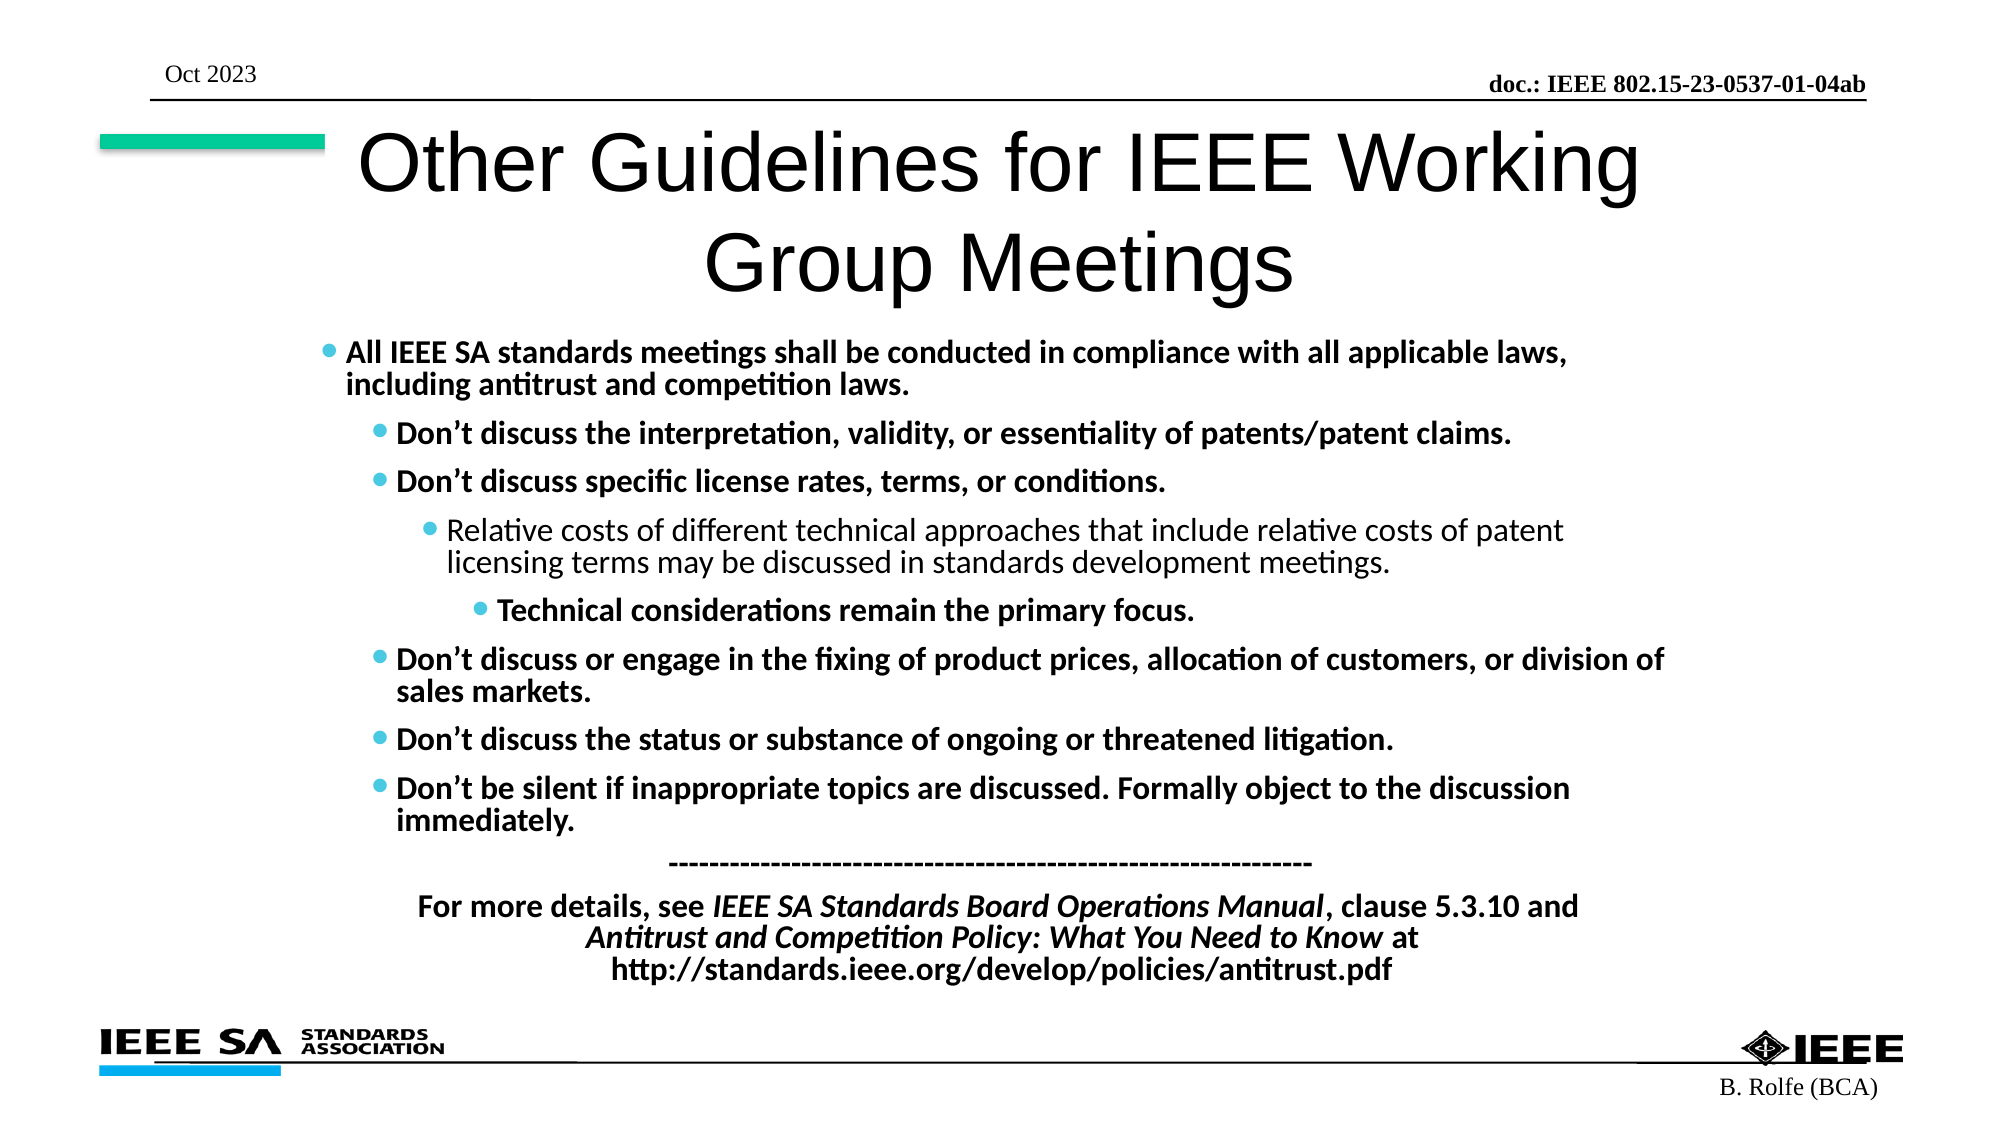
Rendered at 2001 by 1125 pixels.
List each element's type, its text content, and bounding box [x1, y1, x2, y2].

list [324, 185, 1675, 330]
picture [99, 1028, 444, 1076]
text_box All IEEE SA standards meetings shall be conducted in compliance with all applicable laws, including antitrust and competition laws. Don’t discuss the interpretation, validity, or essentiality of patents/patent claims. Don’t discuss specific license rates, terms, or conditions. Relative costs of different technical approaches that include relative costs of patent licensing terms may be discussed in standards development meetings. Technical considerations remain the primary focus. Don’t discuss or engage in the fixing of product prices, allocation of customers, or division of sales markets. Don’t discuss the status or substance of ongoing or threatened litigation. Don’t be silent if inappropriate topics are discussed. Formally object to the discussion immediately. --------------------------------------------------------------- For more details, see IEEE SA Standards Board Operations Manual, clause 5.3.10 and Antitrust and Competition Policy: What You Need to Know at http://standards.ieee.org/develop/policies/antitrust.pdf [305, 330, 1699, 1027]
title Other Guidelines for IEEE Working Group Meetings [324, 113, 1675, 185]
picture [1741, 1030, 1903, 1066]
